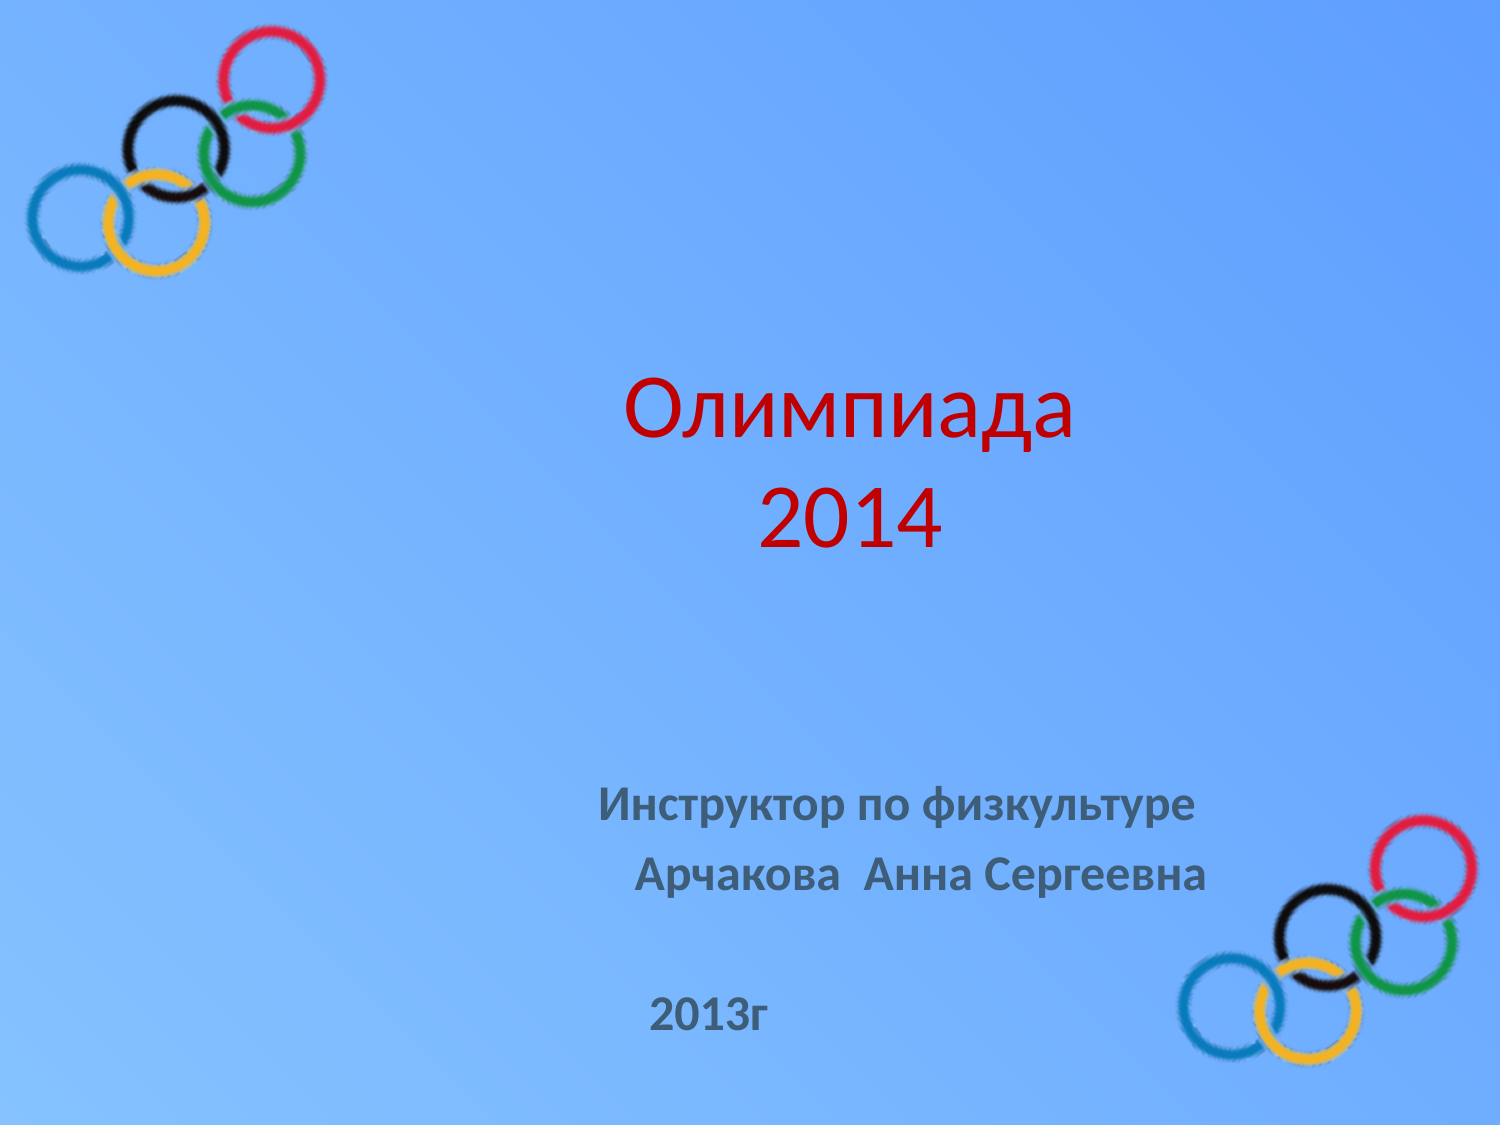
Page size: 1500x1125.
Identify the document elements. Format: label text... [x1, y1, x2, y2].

picture [1154, 791, 1500, 1123]
title Олимпиада 2014 [371, 231, 1329, 681]
subtitle Инструктор по физкультуре Арчакова Анна Сергеевна 2013г [194, 763, 1223, 1051]
picture [3, 2, 377, 335]
